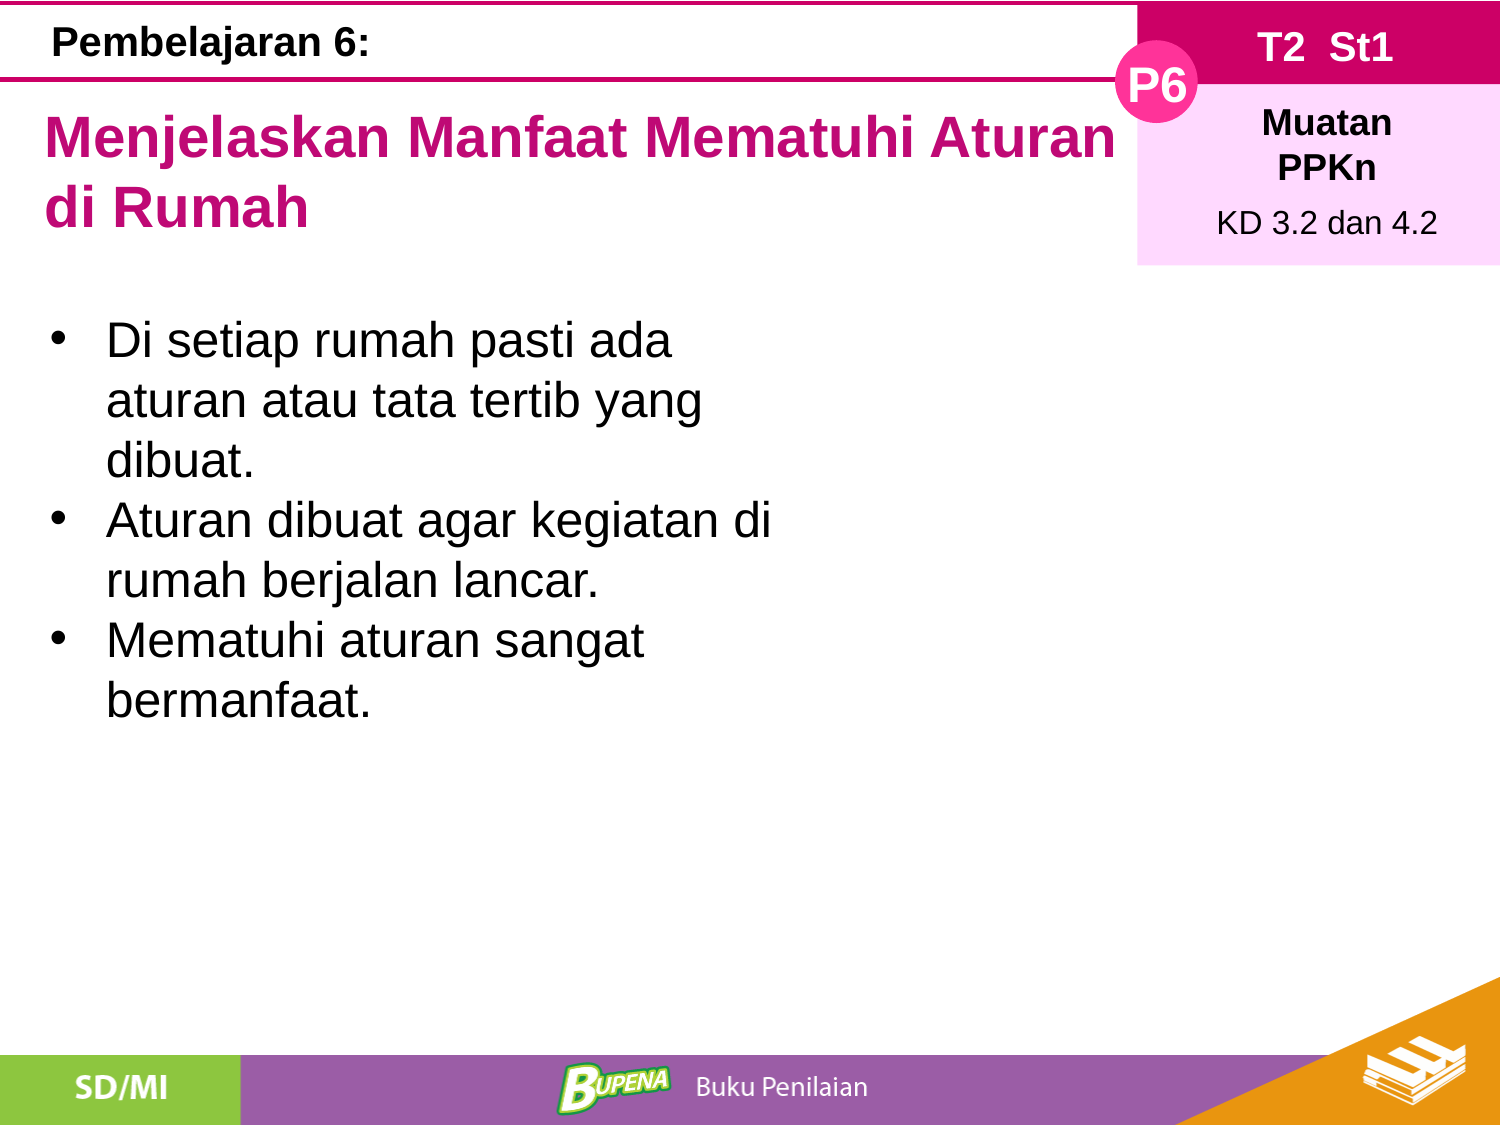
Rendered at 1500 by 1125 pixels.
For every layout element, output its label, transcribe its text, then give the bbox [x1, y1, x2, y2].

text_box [0, 2, 1500, 266]
text_box Di setiap rumah pasti ada aturan atau tata tertib yang dibuat. Aturan dibuat agar kegiatan di rumah berjalan lancar. Mematuhi aturan sangat bermanfaat. [34, 299, 813, 735]
picture [0, 976, 1500, 1125]
